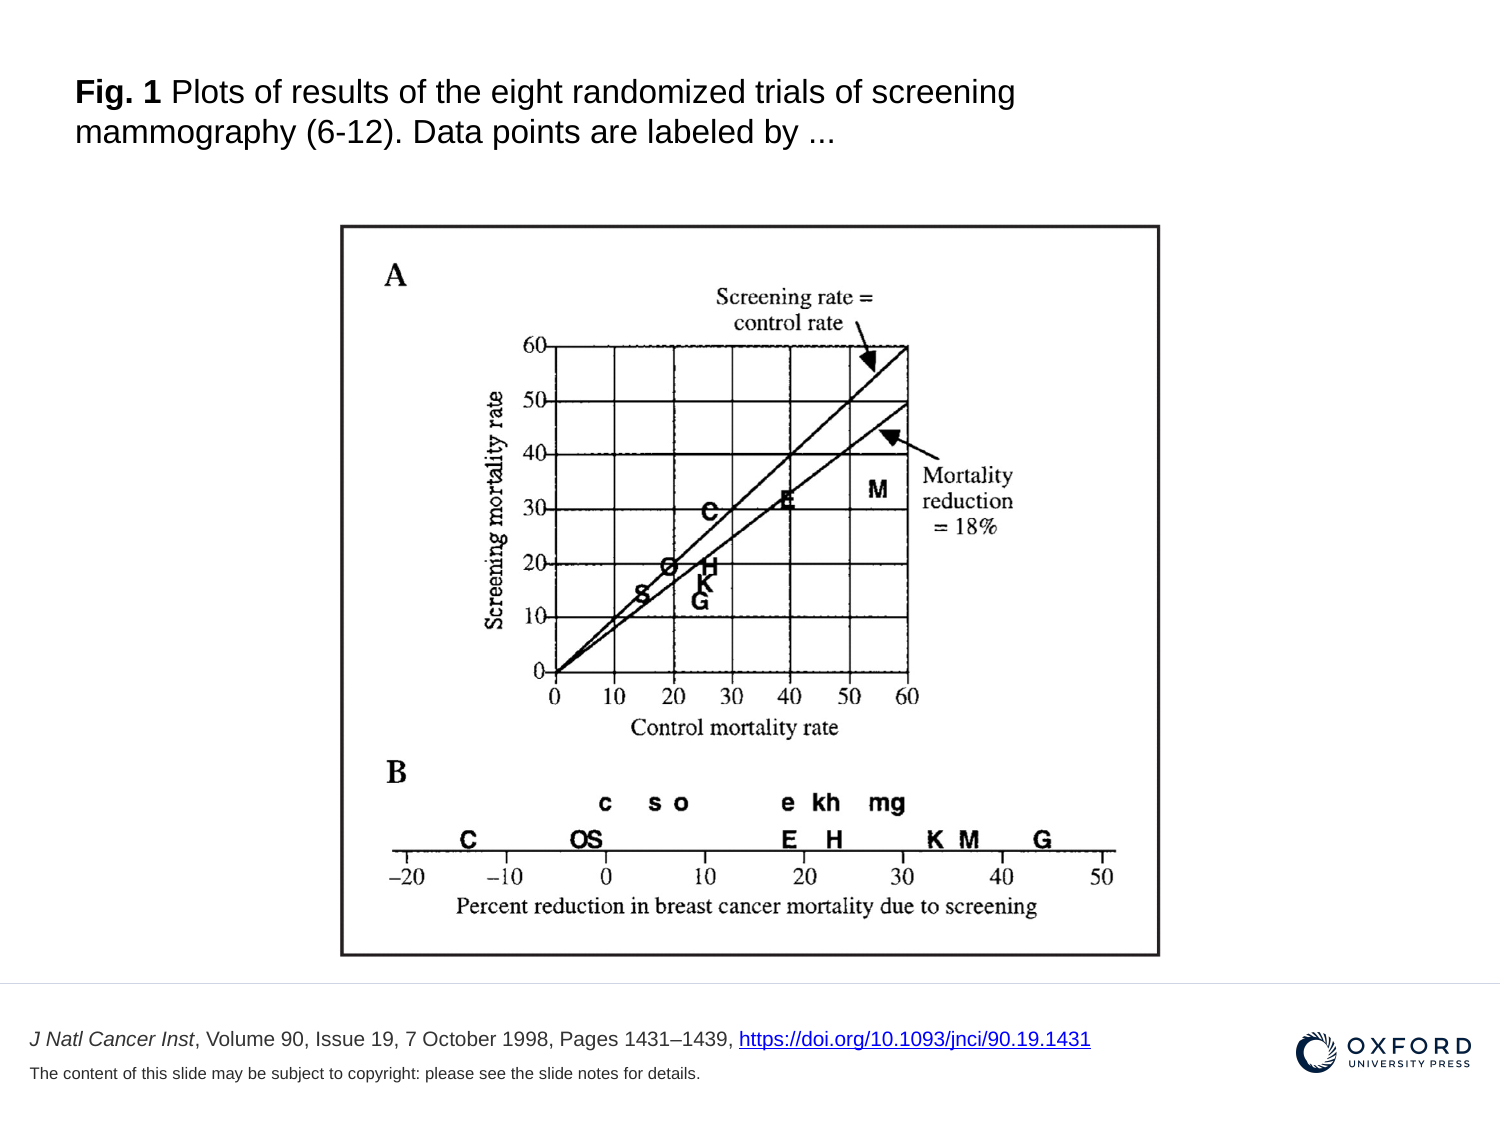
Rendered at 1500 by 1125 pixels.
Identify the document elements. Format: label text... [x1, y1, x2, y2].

footer J Natl Cancer Inst, Volume 90, Issue 19, 7 October 1998, Pages 1431–1439, https://doi.org/10.1093/jnci/90.19.1431 The content of this slide may be subject to copyright: please see the slide notes for details. [0, 983, 1260, 1125]
picture [1296, 1032, 1471, 1073]
picture [339, 224, 1161, 957]
title Fig. 1 Plots of results of the eight randomized trials of screening mammography (6-12). Data points are labeled by ... [75, 69, 1078, 171]
